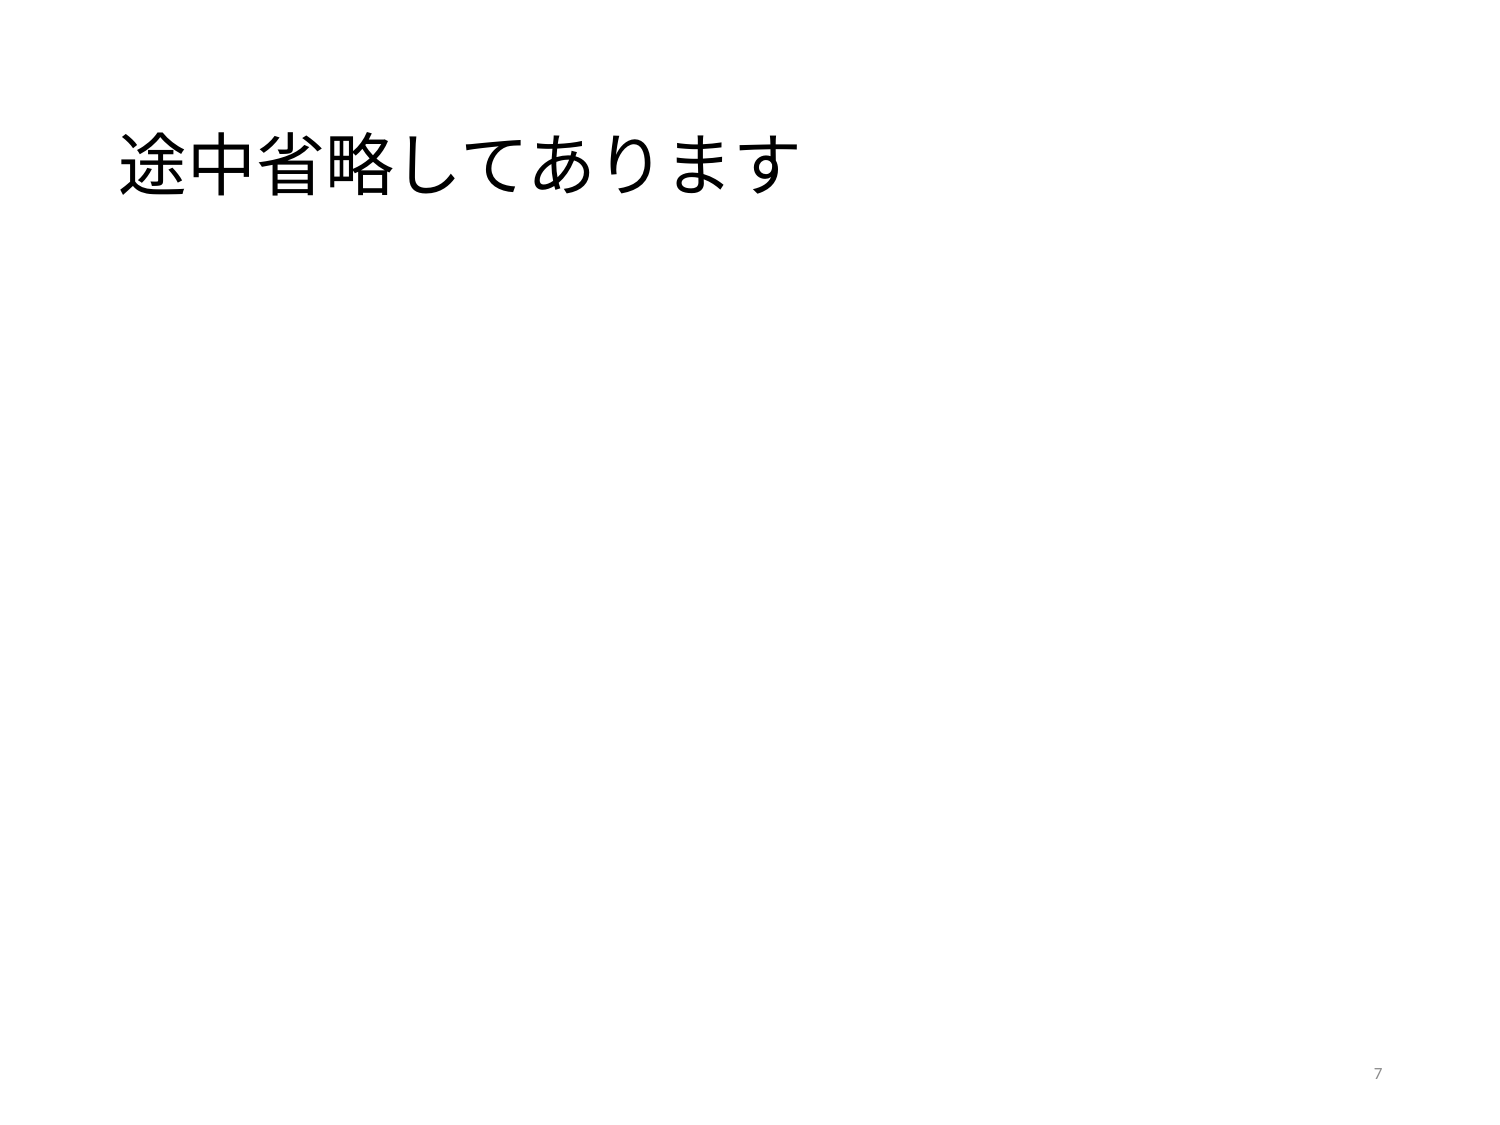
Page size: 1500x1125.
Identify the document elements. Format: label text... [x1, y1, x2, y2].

slide_number 7 [1060, 1042, 1398, 1103]
title 途中省略してあります [103, 60, 1398, 278]
